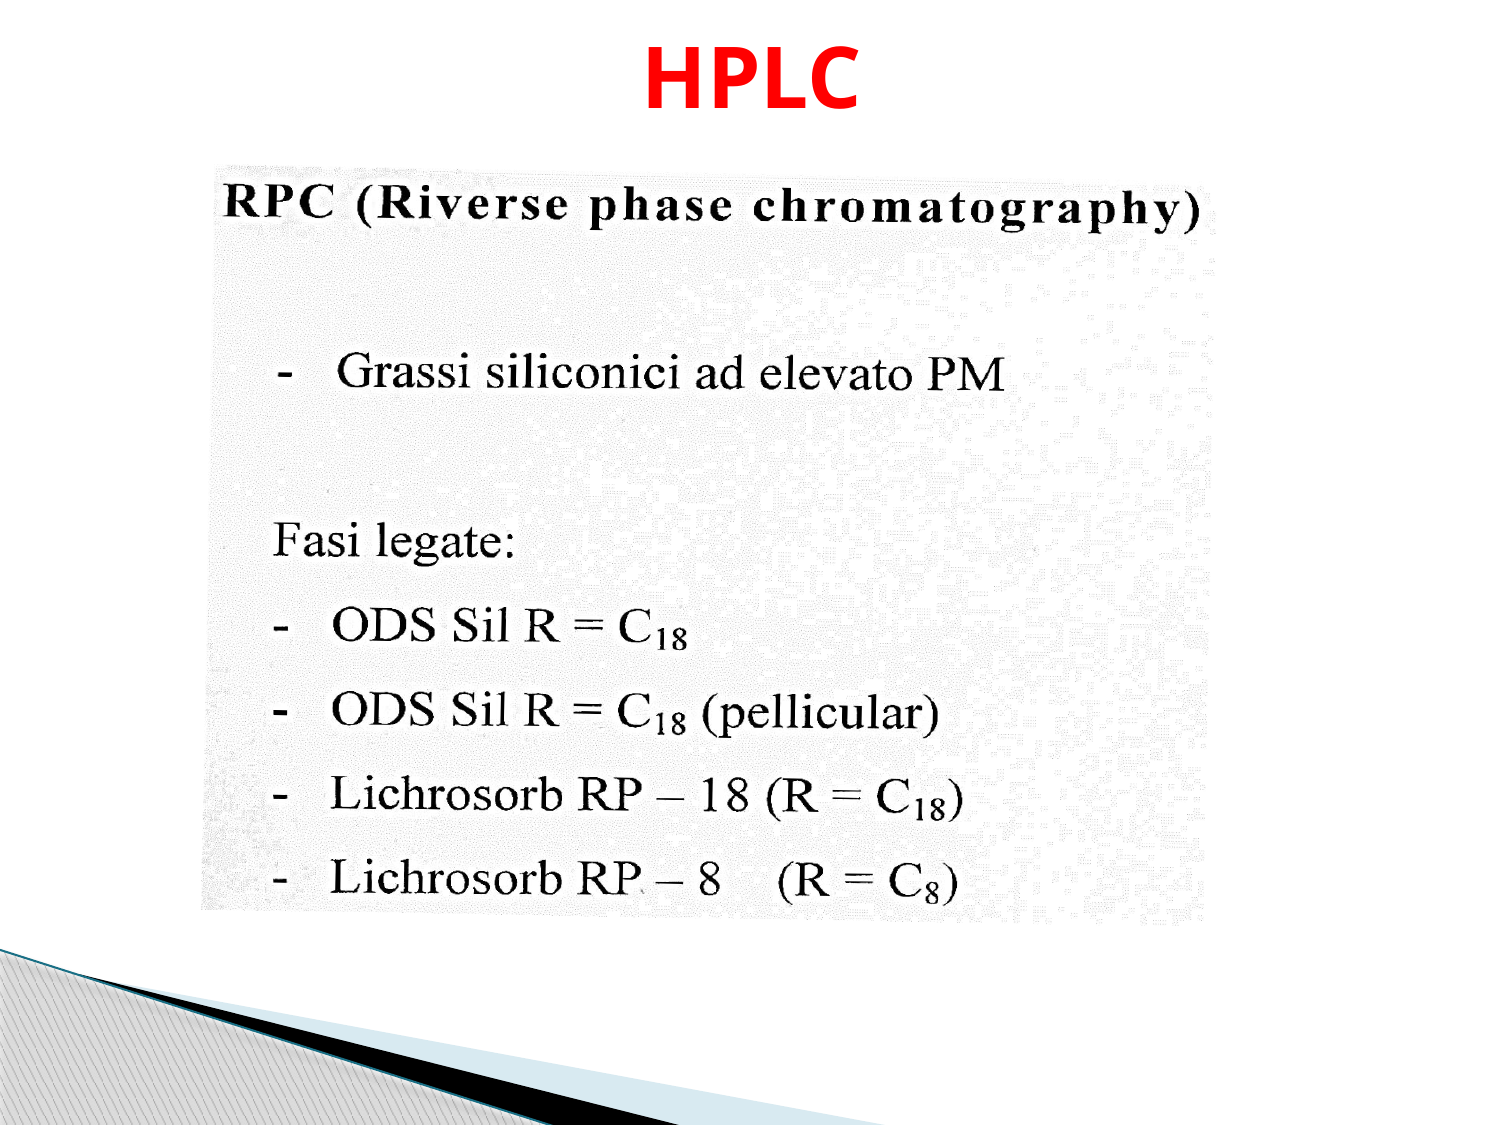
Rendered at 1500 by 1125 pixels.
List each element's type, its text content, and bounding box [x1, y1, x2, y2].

picture [202, 164, 1217, 926]
title HPLC [76, 0, 1427, 149]
